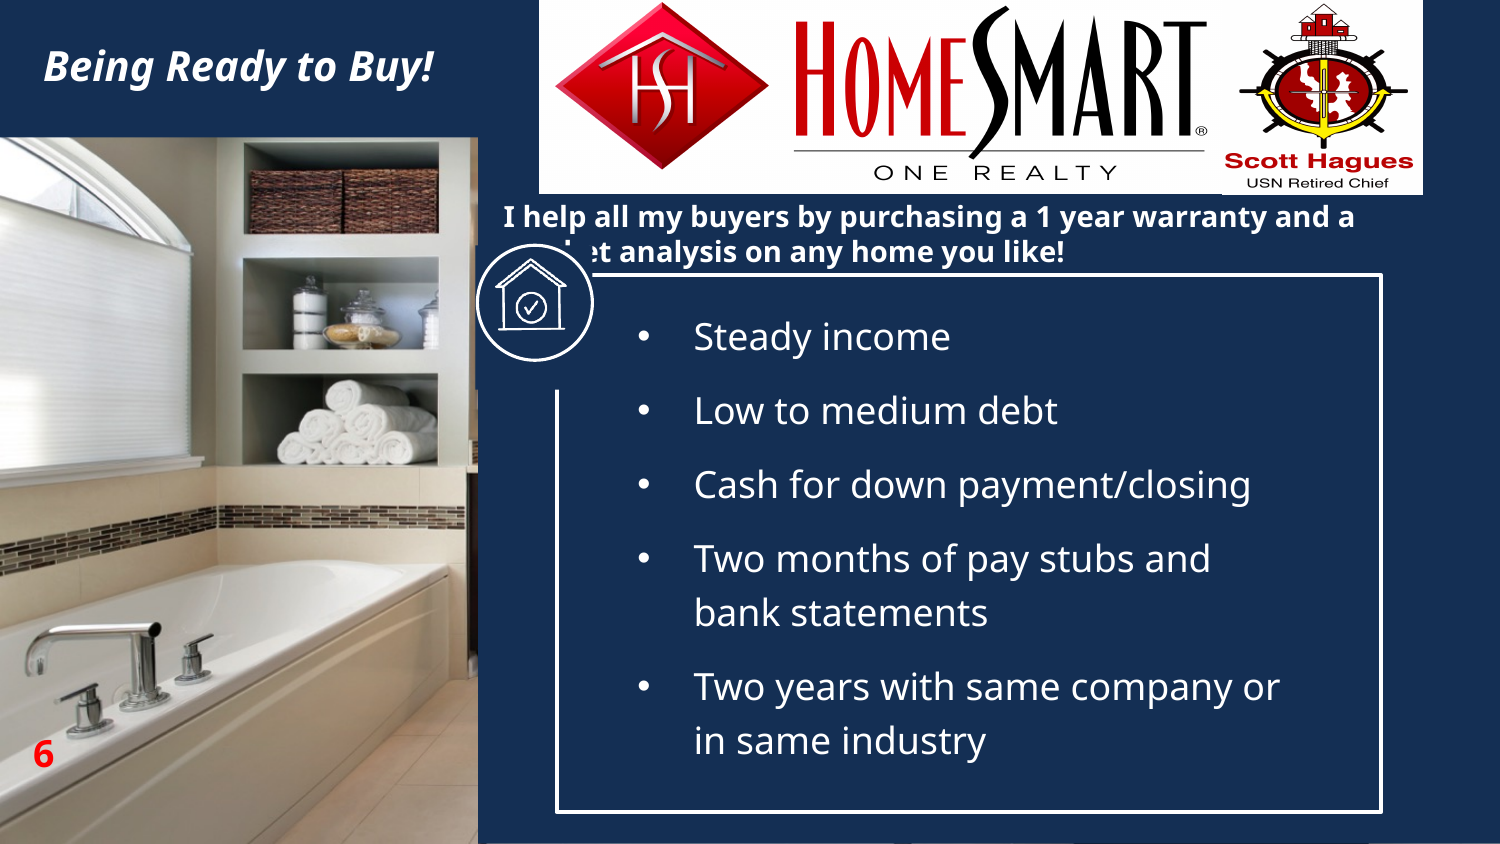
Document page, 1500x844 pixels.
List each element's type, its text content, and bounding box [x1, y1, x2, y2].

list Steady income Low to medium debt Cash for down payment/closing Two months of pay stubs and bank statements Two years with same company or in same industry [622, 296, 1316, 787]
picture [0, 0, 478, 844]
text_box [555, 273, 1383, 814]
picture [539, 0, 1423, 195]
text_box [497, 348, 574, 363]
text_box [545, 243, 594, 289]
text_box [581, 266, 595, 341]
text_box [482, 316, 594, 392]
picture [483, 247, 578, 341]
